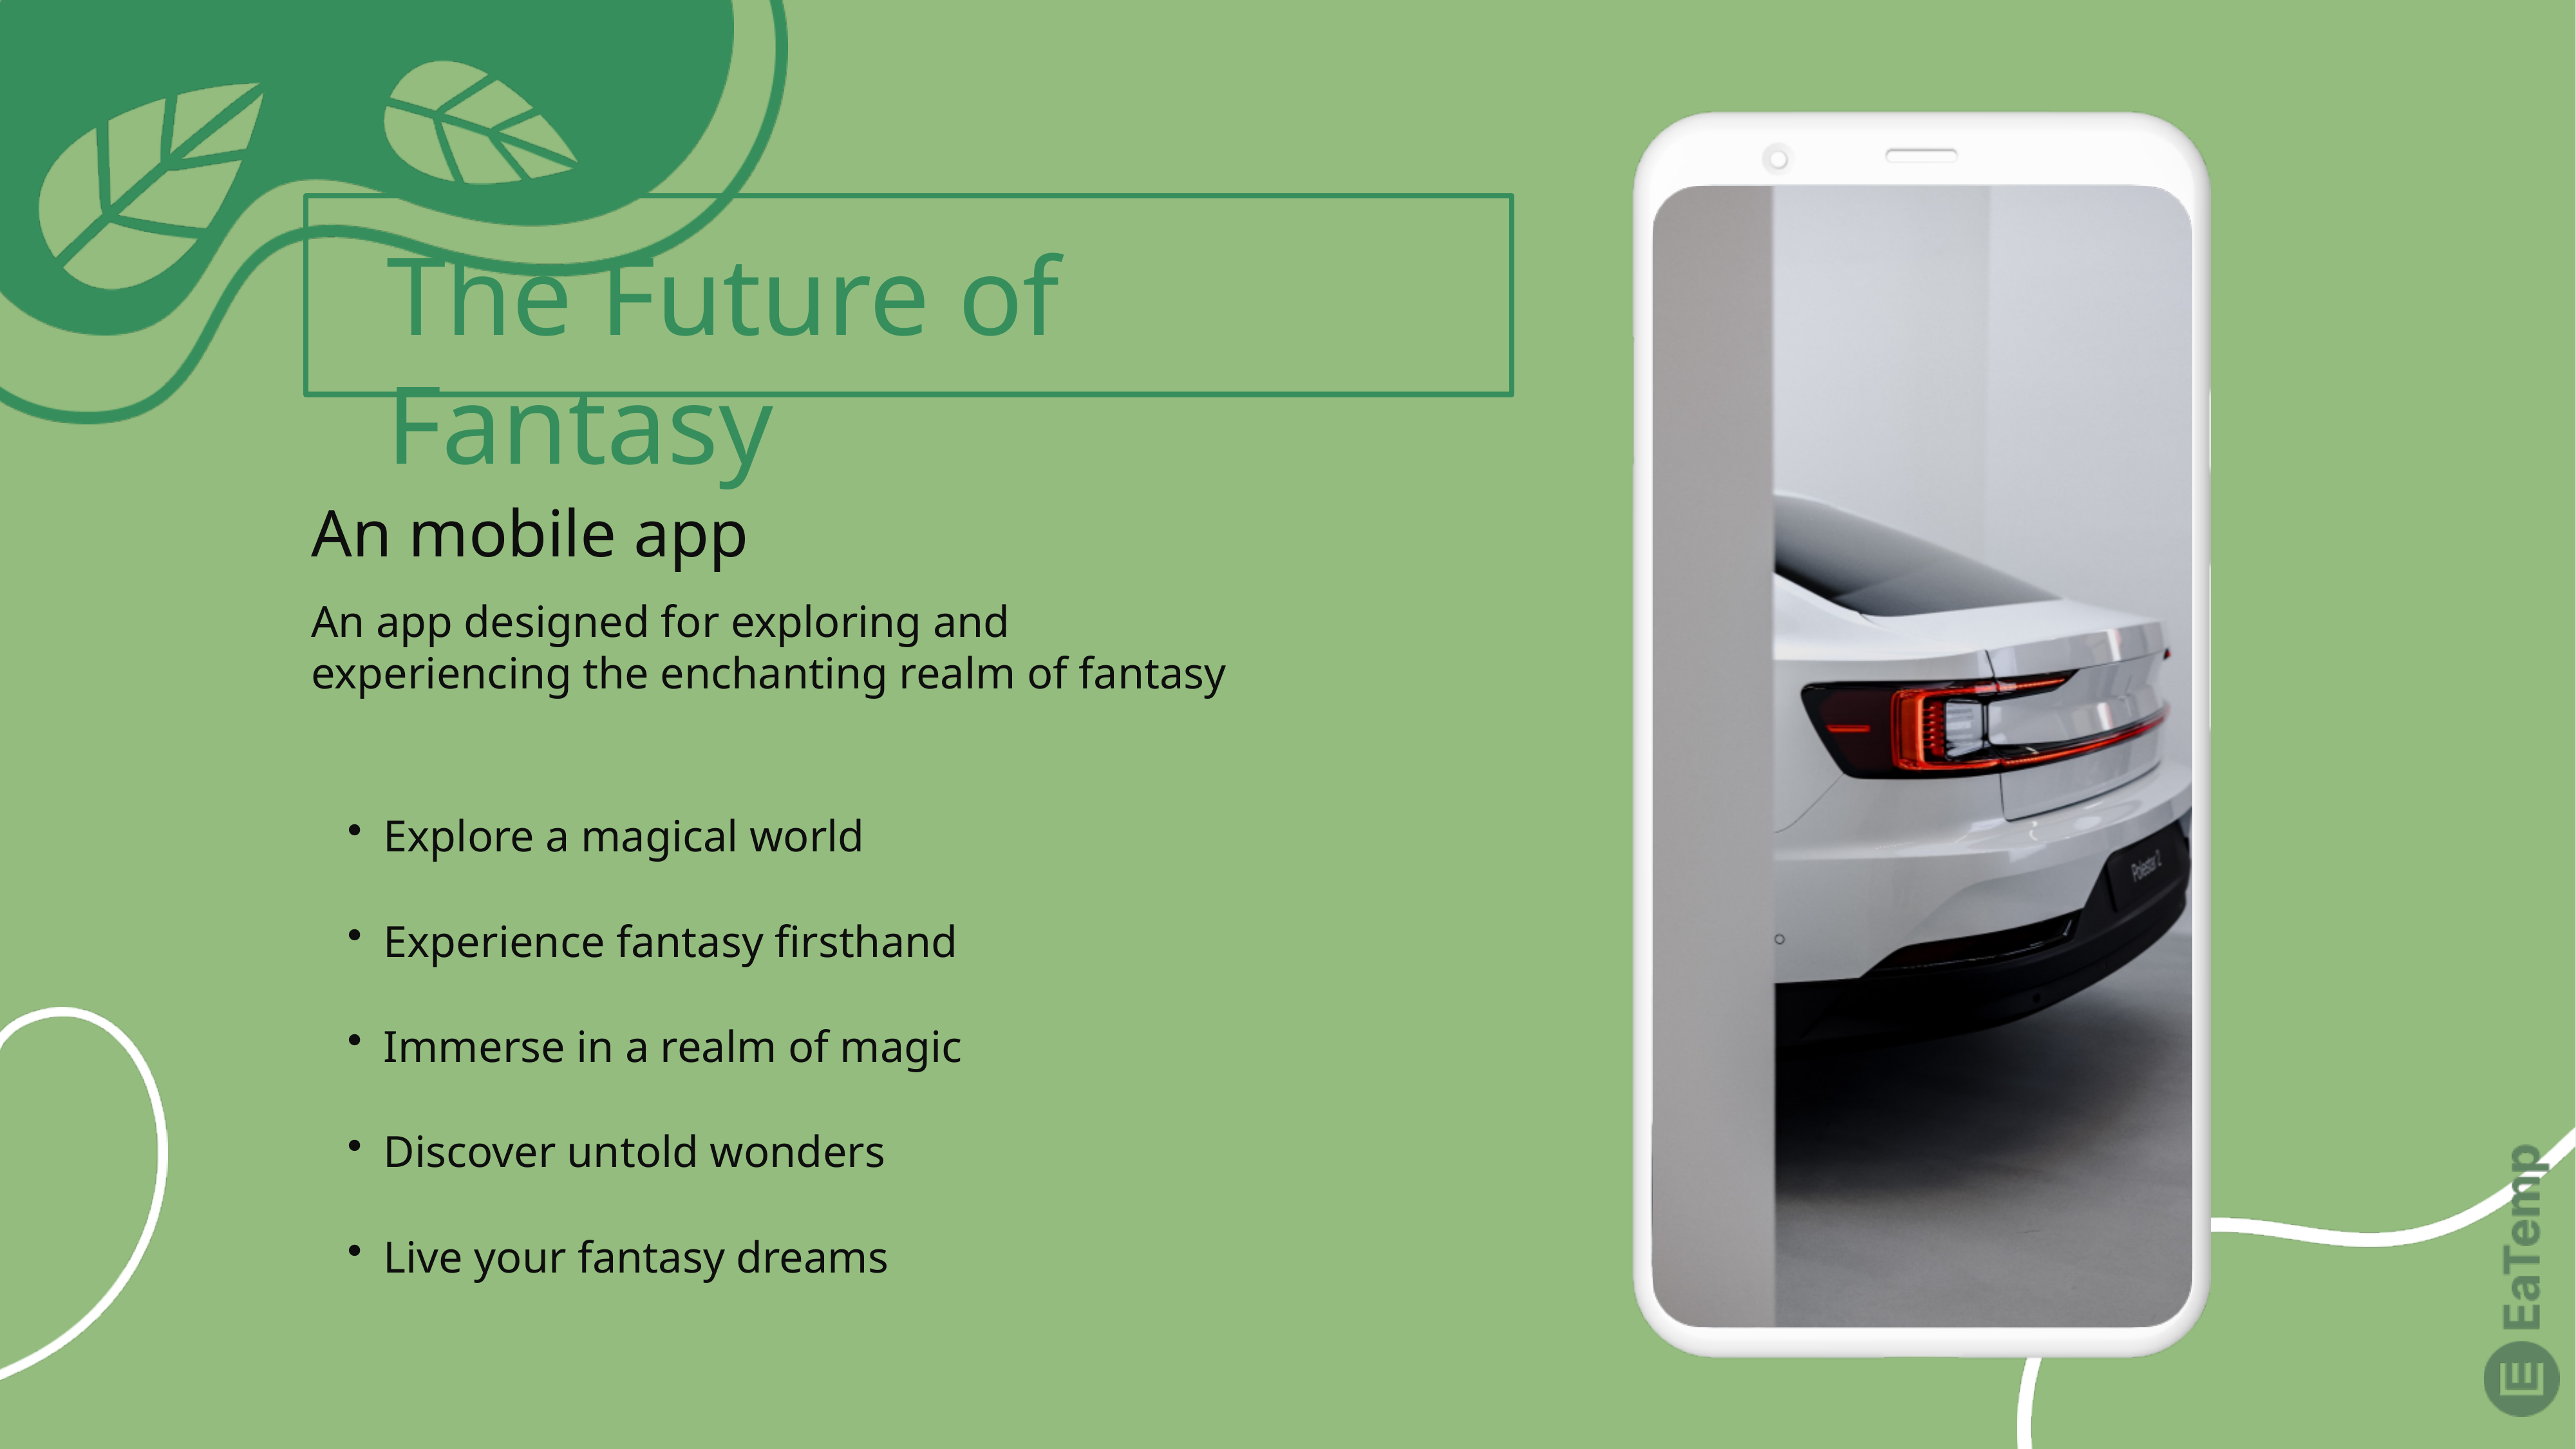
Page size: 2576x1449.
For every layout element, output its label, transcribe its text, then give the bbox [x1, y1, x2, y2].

text_box The Future of Fantasy [788, 228, 1467, 399]
text_box Explore a magical world Experience fantasy firsthand Immerse in a realm of magic Discover untold wonders Live your fantasy dreams [311, 809, 1272, 1184]
text_box [0, 0, 2576, 1449]
picture [0, 0, 788, 424]
picture [1632, 108, 2576, 1449]
picture [0, 1007, 168, 1409]
text_box An mobile app [311, 492, 1256, 594]
text_box An app designed for exploring and experiencing the enchanting realm of fantasy [311, 594, 1248, 719]
text_box [788, 196, 1512, 395]
